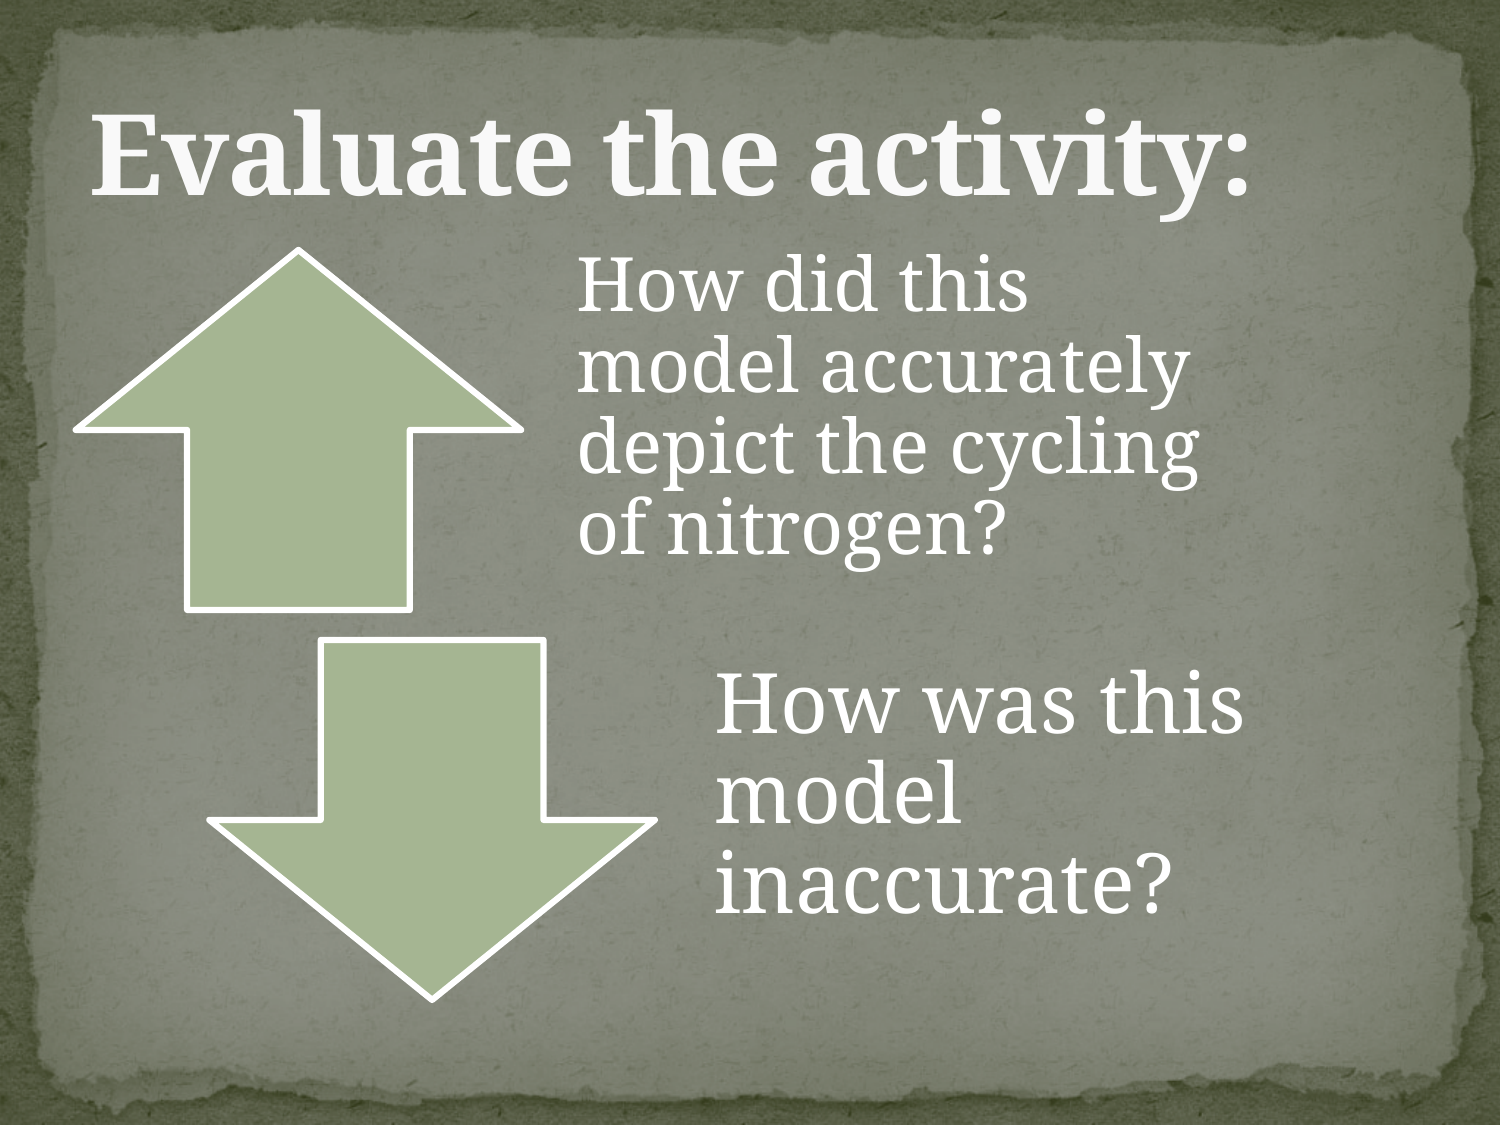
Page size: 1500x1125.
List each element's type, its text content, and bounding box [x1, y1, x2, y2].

title Evaluate the activity: [74, 24, 1425, 225]
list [77, 252, 1424, 998]
